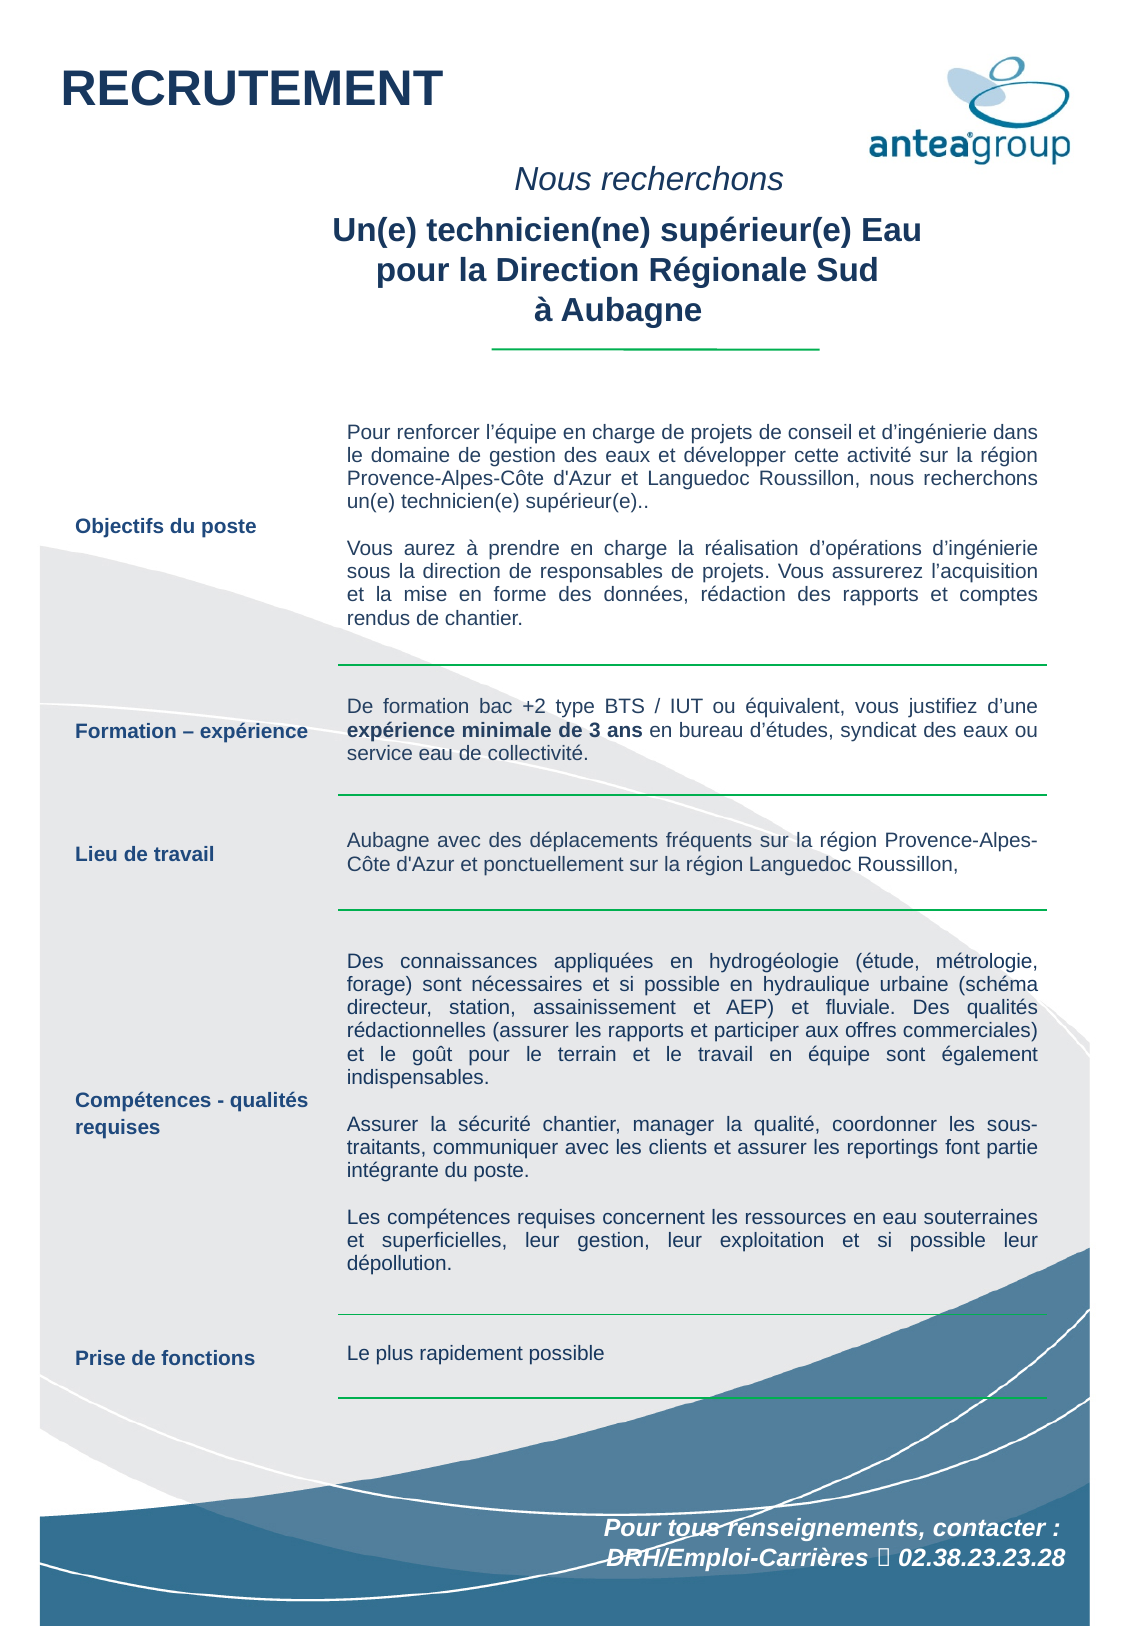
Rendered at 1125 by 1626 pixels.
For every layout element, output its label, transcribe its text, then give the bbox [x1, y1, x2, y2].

text_box RECRUTEMENT [46, 27, 938, 145]
picture [920, 145, 929, 150]
table_cell Le plus rapidement possible [338, 1315, 1047, 1397]
table_cell Prise de fonctions [66, 1315, 338, 1398]
picture [897, 145, 905, 150]
table_header Objectifs du poste [66, 385, 338, 665]
table_header Pour renforcer l’équipe en charge de projets de conseil et d’ingénierie dans le domaine de gestion des eaux et développer cette activité sur la région Provence-Alpes-Côte d'Azur et Languedoc Roussillon, nous recherchons un(e) technicien(e) supérieur(e).. Vous aurez à prendre en charge la réalisation d’opérations d’ingénierie sous la direction de responsables de projets. Vous assurerez l’acquisition et la mise en forme des données, rédaction des rapports et comptes rendus de chantier. [338, 386, 1047, 664]
table_cell Des connaissances appliquées en hydrogéologie (étude, métrologie, forage) sont nécessaires et si possible en hydraulique urbaine (schéma directeur, station, assainissement et AEP) et fluviale. Des qualités rédactionnelles (assurer les rapports et participer aux offres commerciales) et le goût pour le terrain et le travail en équipe sont également indispensables. Assurer la sécurité chantier, manager la qualité, coordonner les sous-traitants, communiquer avec les clients et assurer les reportings font partie intégrante du poste. Les compétences requises concernent les ressources en eau souterraines et superficielles, leur gestion, leur exploitation et si possible leur dépollution. [338, 911, 1047, 1314]
footer Pour tous renseignements, contacter : DRH/Emploi-Carrières  02.38.23.23.28 [514, 1503, 1125, 1579]
picture [0, 269, 1125, 1626]
picture [1056, 139, 1067, 150]
table_cell Aubagne avec des déplacements fréquents sur la région Provence-Alpes-Côte d'Azur et ponctuellement sur la région Languedoc Roussillon, [338, 796, 1047, 909]
picture [1011, 139, 1023, 150]
picture [0, 0, 1125, 222]
table_cell Compétences - qualités requises [66, 910, 338, 1315]
table_cell Formation – expérience [66, 665, 338, 795]
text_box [172, 150, 1083, 378]
picture [976, 139, 987, 150]
table_cell De formation bac +2 type BTS / IUT ou équivalent, vous justifiez d’une expérience minimale de 3 ans en bureau d’études, syndicat des eaux ou service eau de collectivité. [338, 666, 1047, 794]
table_cell Lieu de travail [66, 795, 338, 910]
